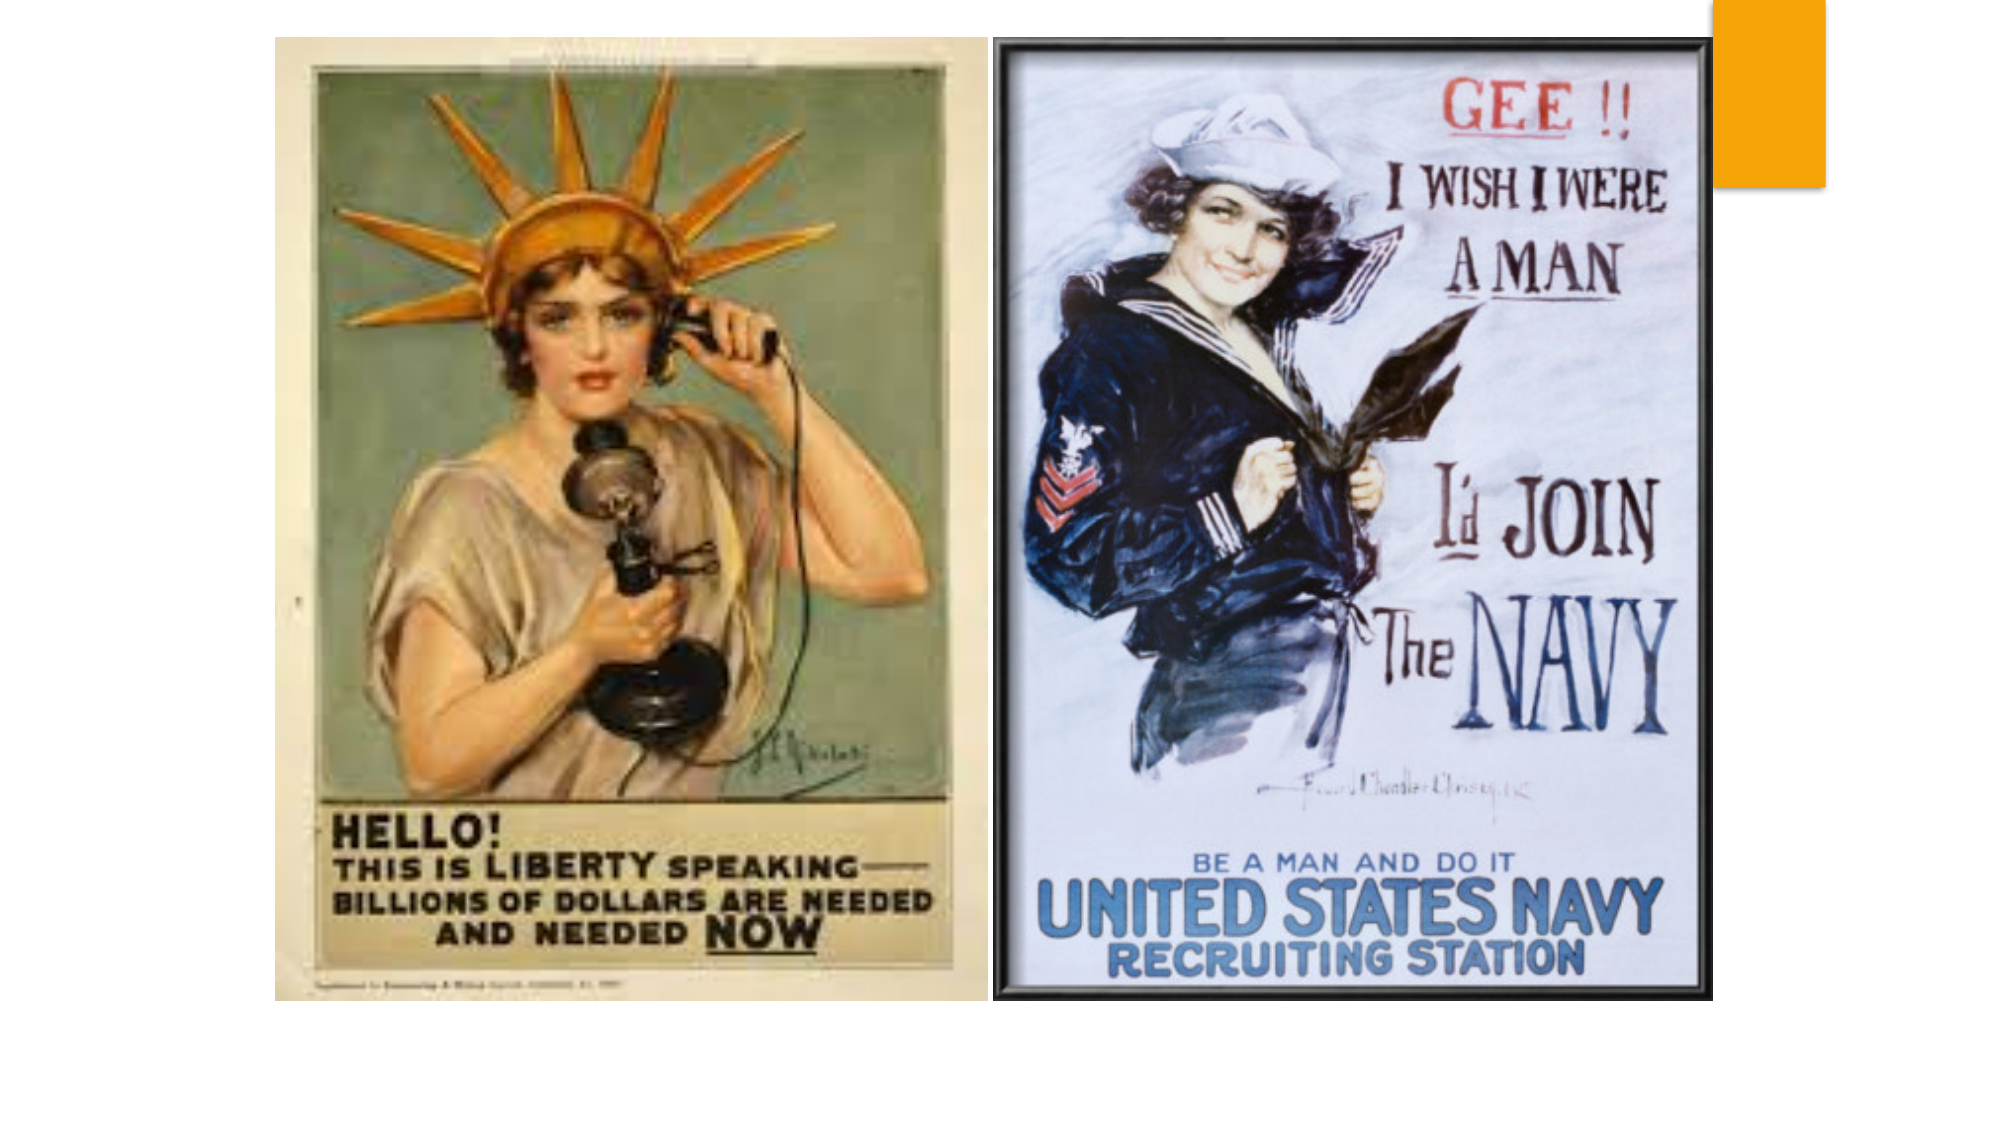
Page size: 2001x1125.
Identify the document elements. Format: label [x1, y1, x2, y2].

picture [274, 37, 988, 1002]
picture [993, 37, 1713, 1002]
